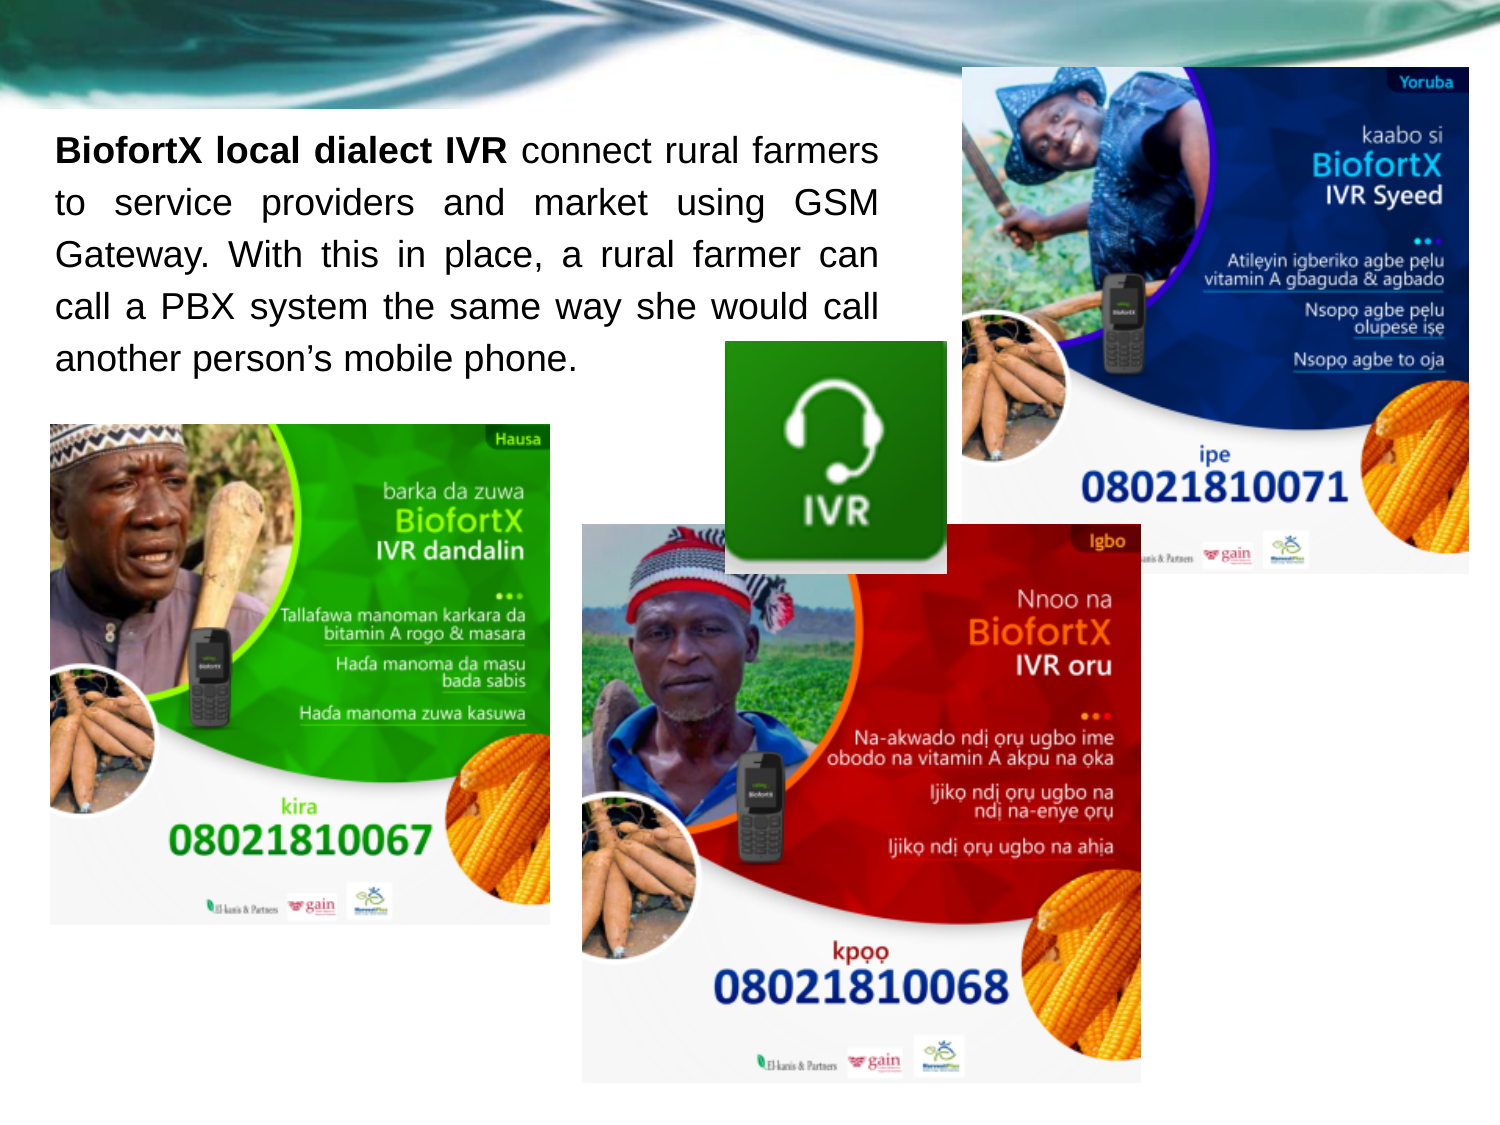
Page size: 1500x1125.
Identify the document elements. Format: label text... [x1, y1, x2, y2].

picture [0, 0, 1500, 1084]
picture [49, 424, 551, 926]
text_box BiofortX local dialect IVR connect rural farmers to service providers and market using GSM Gateway. With this in place, a rural farmer can call a PBX system the same way she would call another person’s mobile phone. [40, 112, 895, 386]
